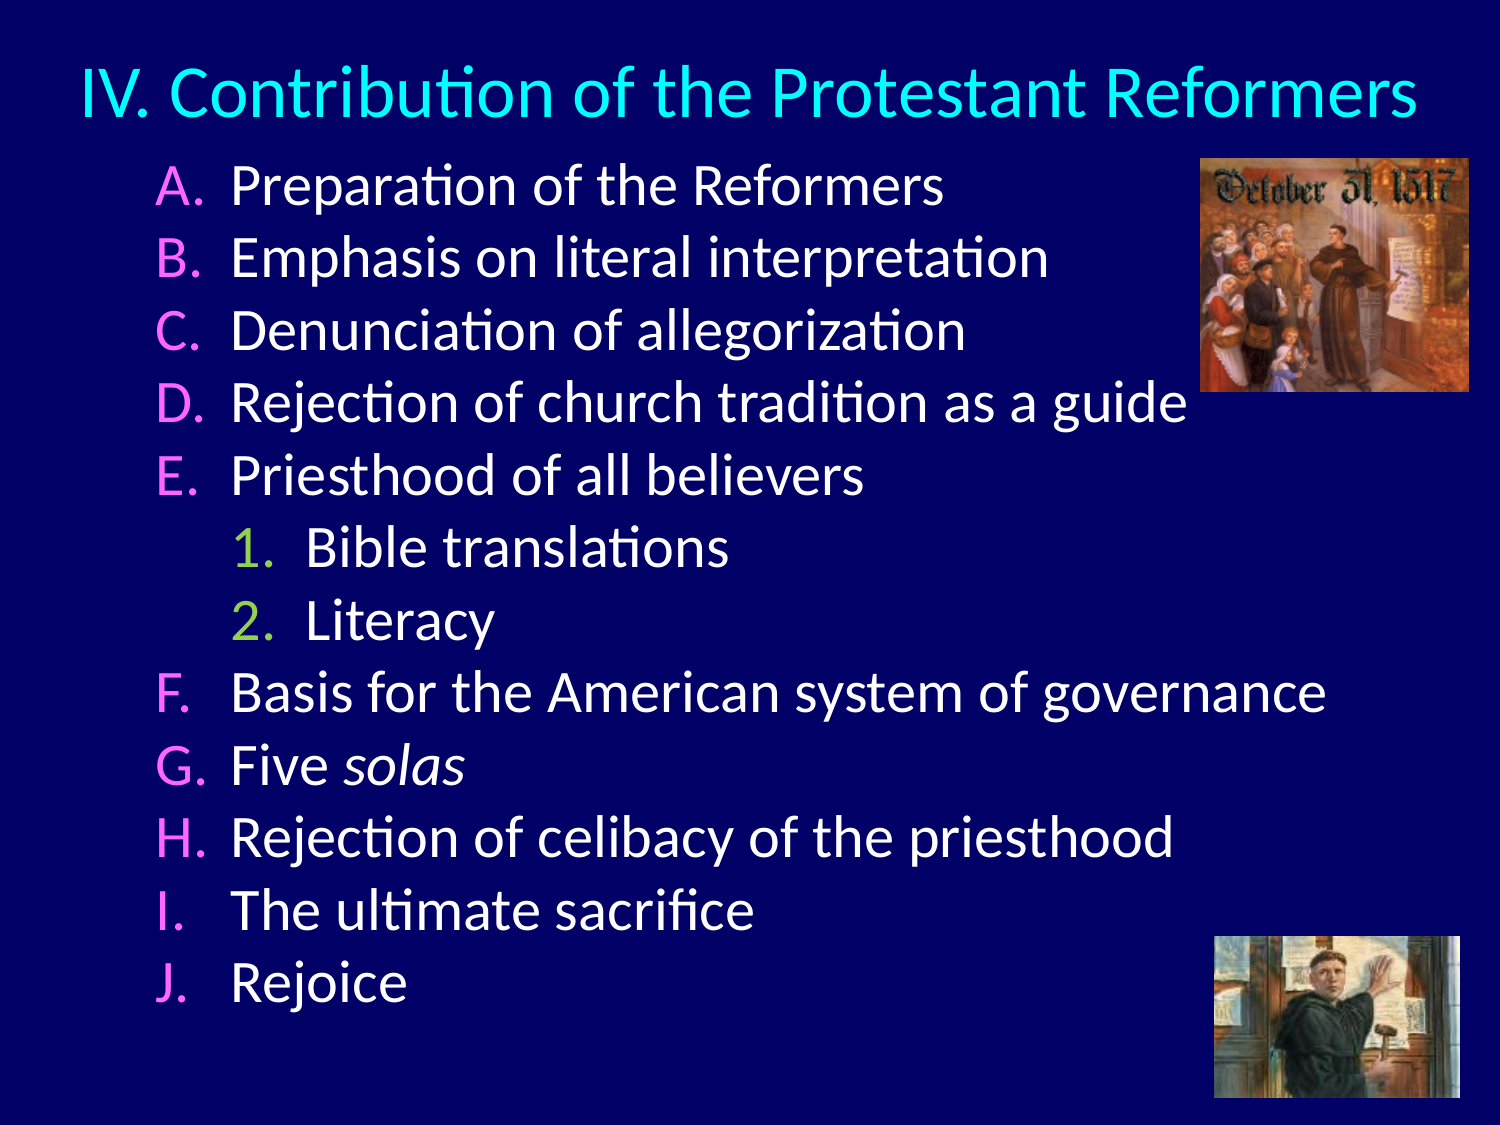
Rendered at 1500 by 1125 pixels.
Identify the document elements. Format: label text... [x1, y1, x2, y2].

picture [1213, 936, 1461, 1098]
picture [1200, 158, 1469, 392]
list Preparation of the Reformers Emphasis on literal interpretation Denunciation of allegorization Rejection of church tradition as a guide Priesthood of all believers Bible translations Literacy Basis for the American system of governance Five solas Rejection of celibacy of the priesthood The ultimate sacrifice Rejoice [140, 138, 1350, 1067]
title IV. Contribution of the Protestant Reformers [53, 37, 1447, 138]
